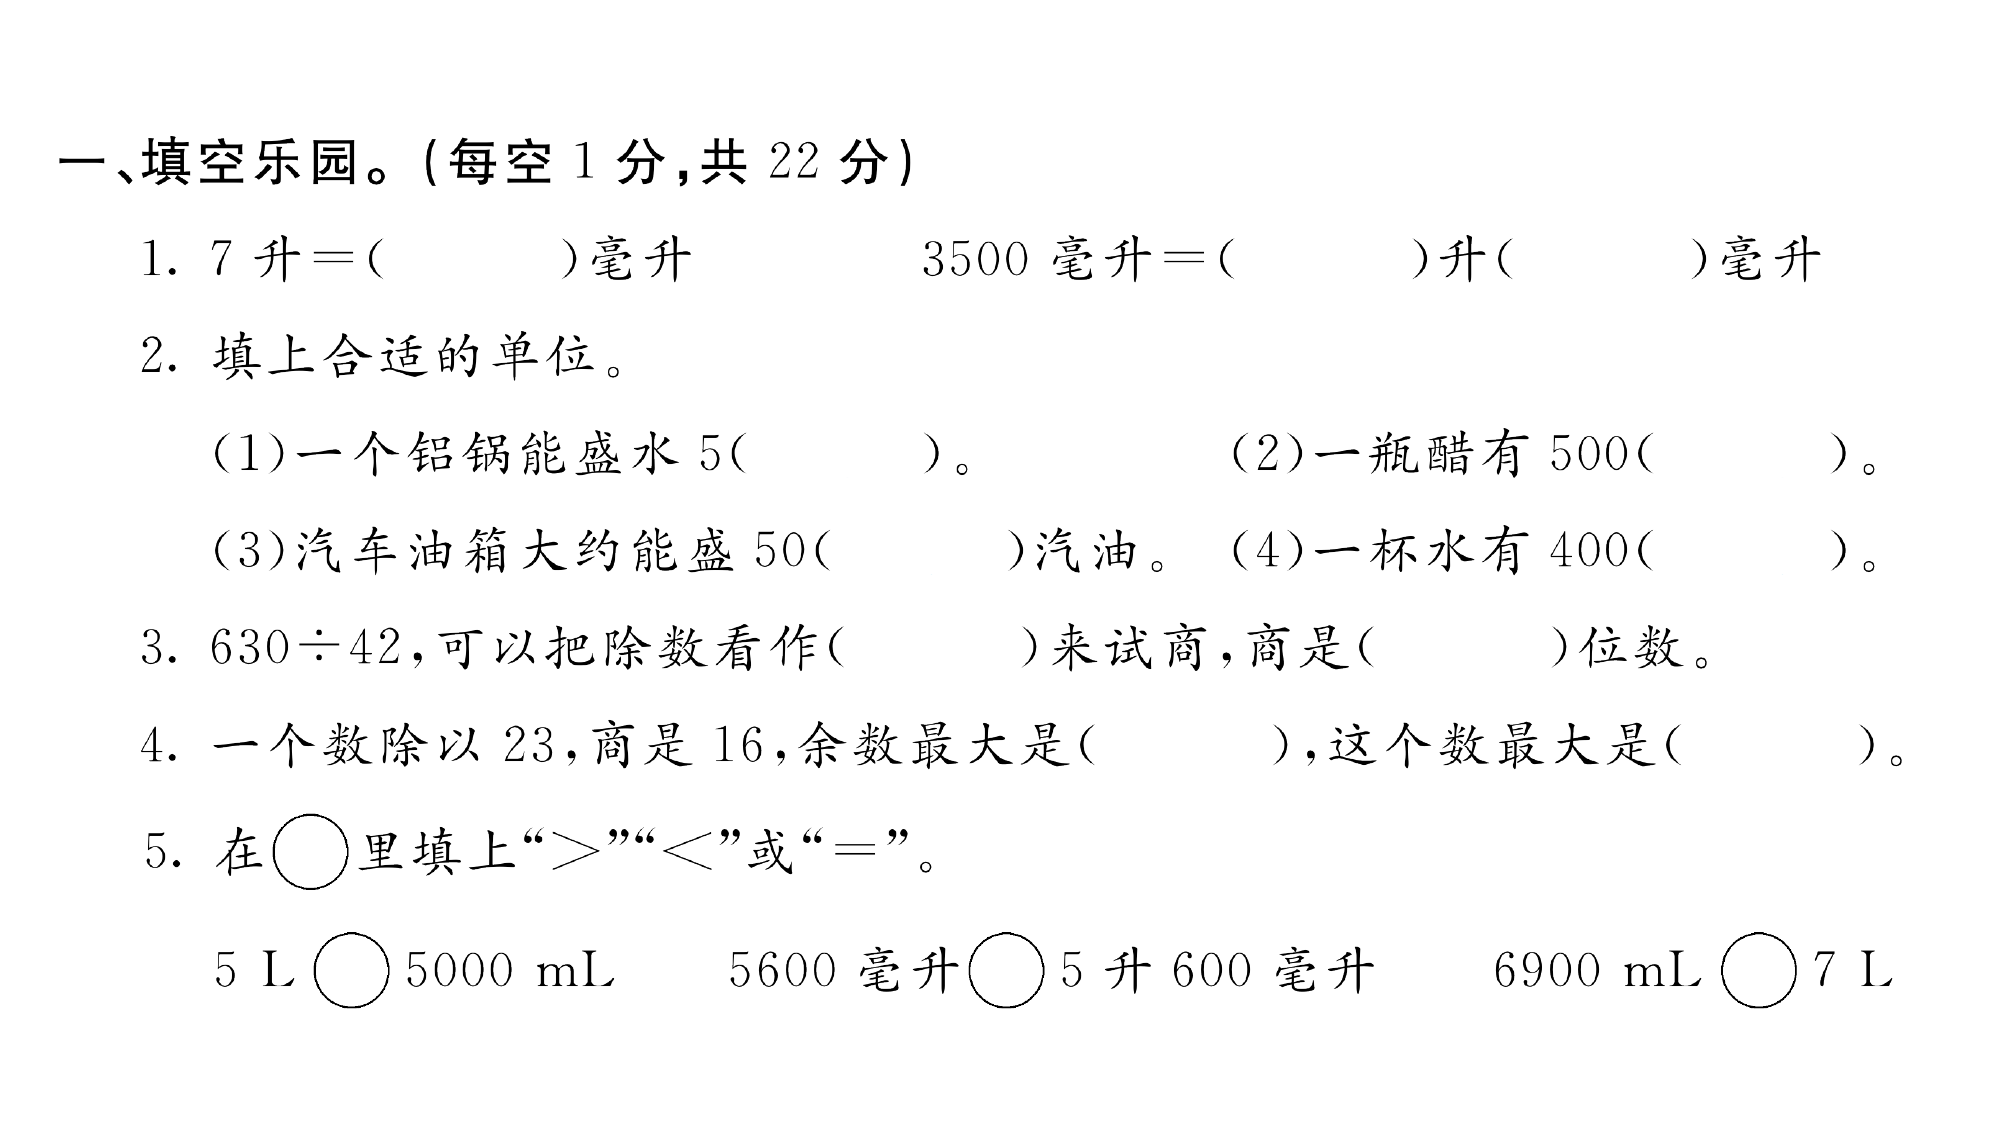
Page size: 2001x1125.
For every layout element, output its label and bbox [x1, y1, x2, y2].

picture [55, 118, 1945, 1033]
